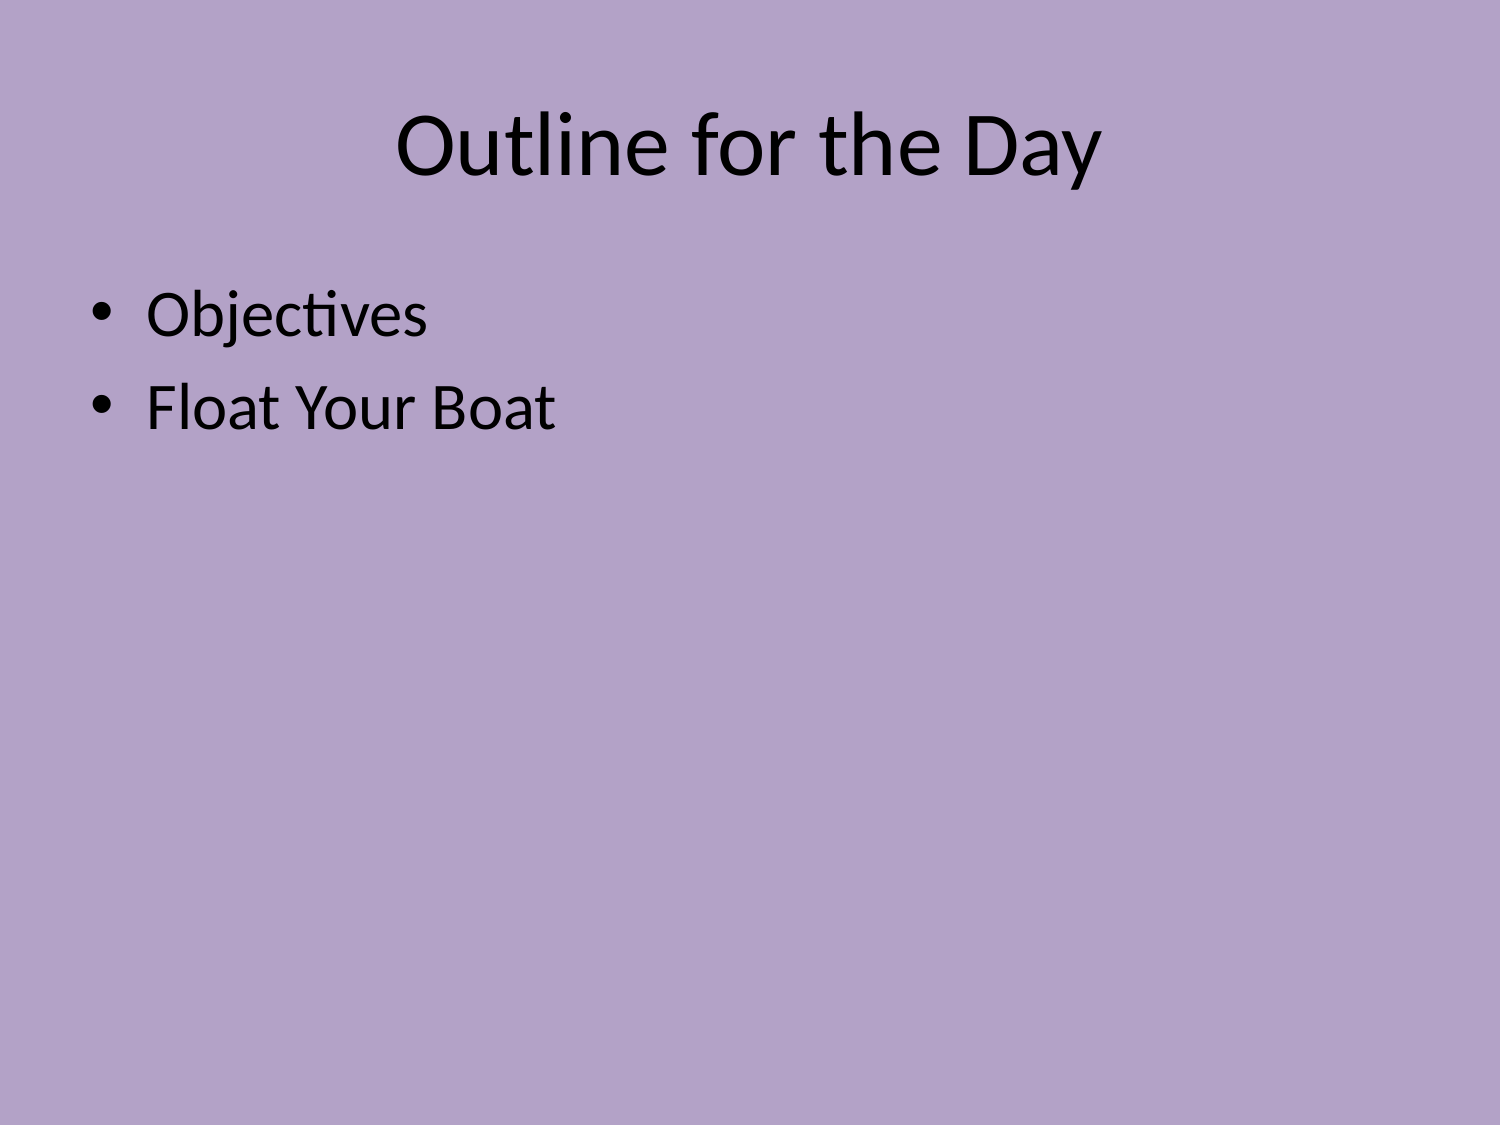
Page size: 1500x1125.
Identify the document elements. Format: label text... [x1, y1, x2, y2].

list Objectives Float Your Boat [75, 262, 1425, 1005]
title Outline for the Day [75, 45, 1425, 233]
